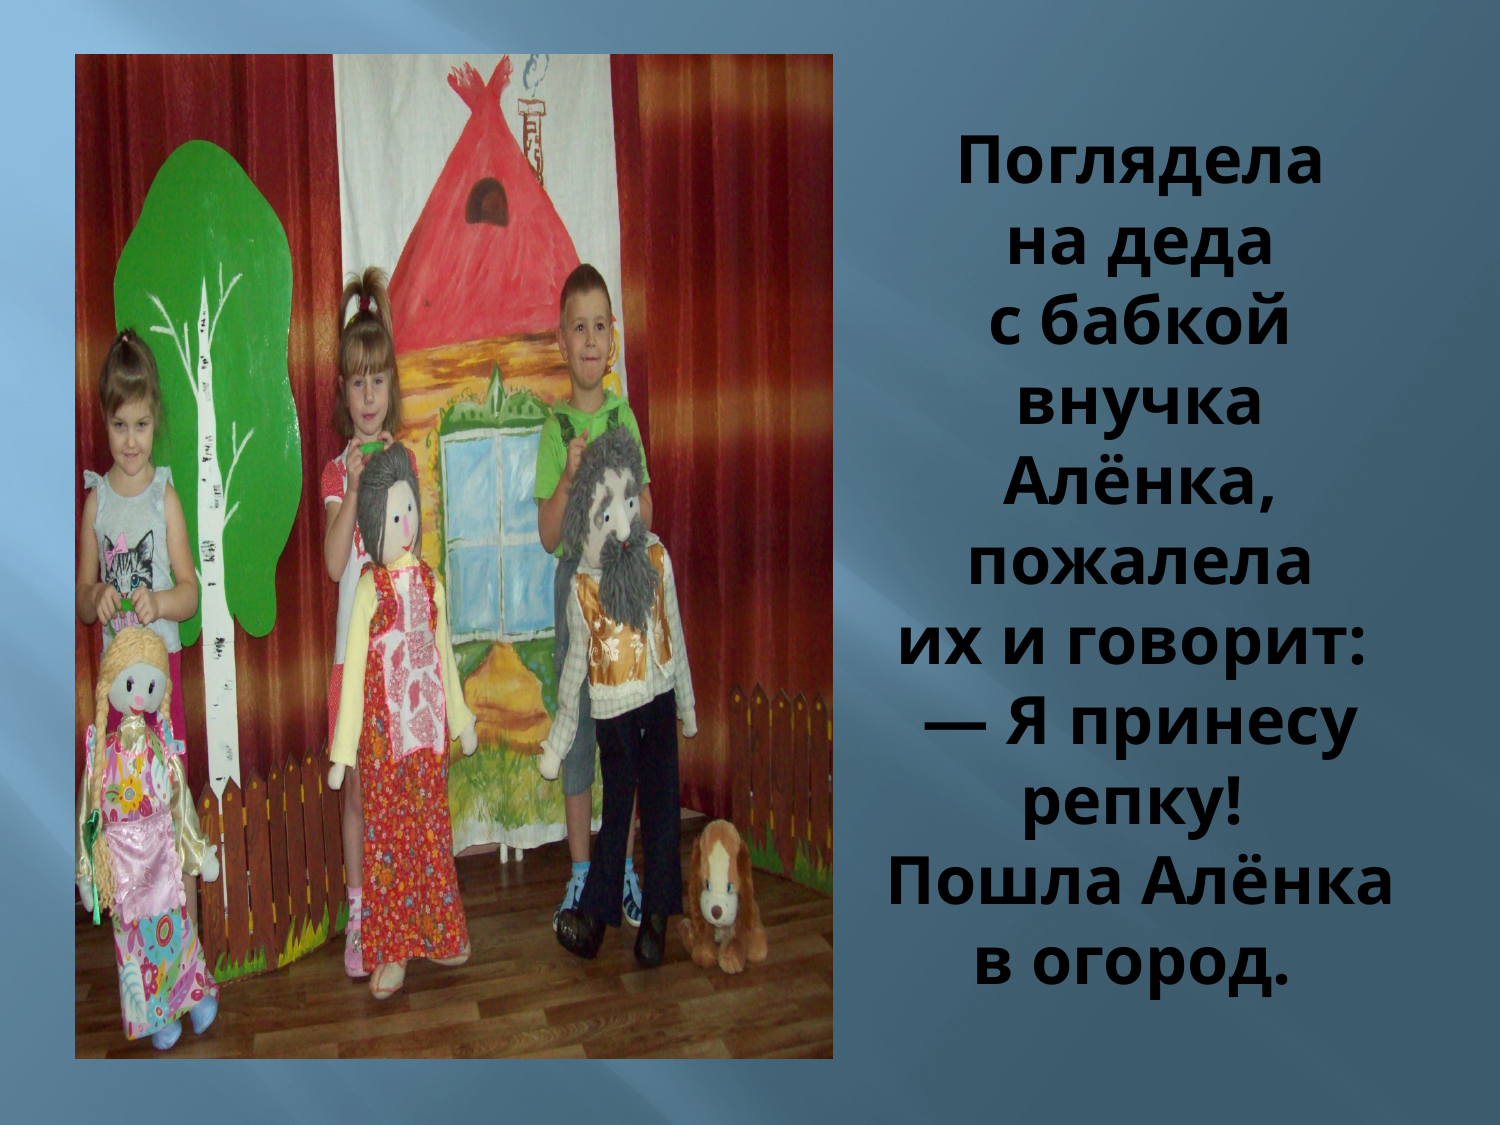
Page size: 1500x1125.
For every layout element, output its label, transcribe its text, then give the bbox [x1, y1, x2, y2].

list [74, 54, 833, 1059]
title Поглядела на дедa с бабкой внучка Алёнка, пожалела их и говорит: — Я принесу репку! Пошла Алёнка в огород. [856, 45, 1425, 1071]
